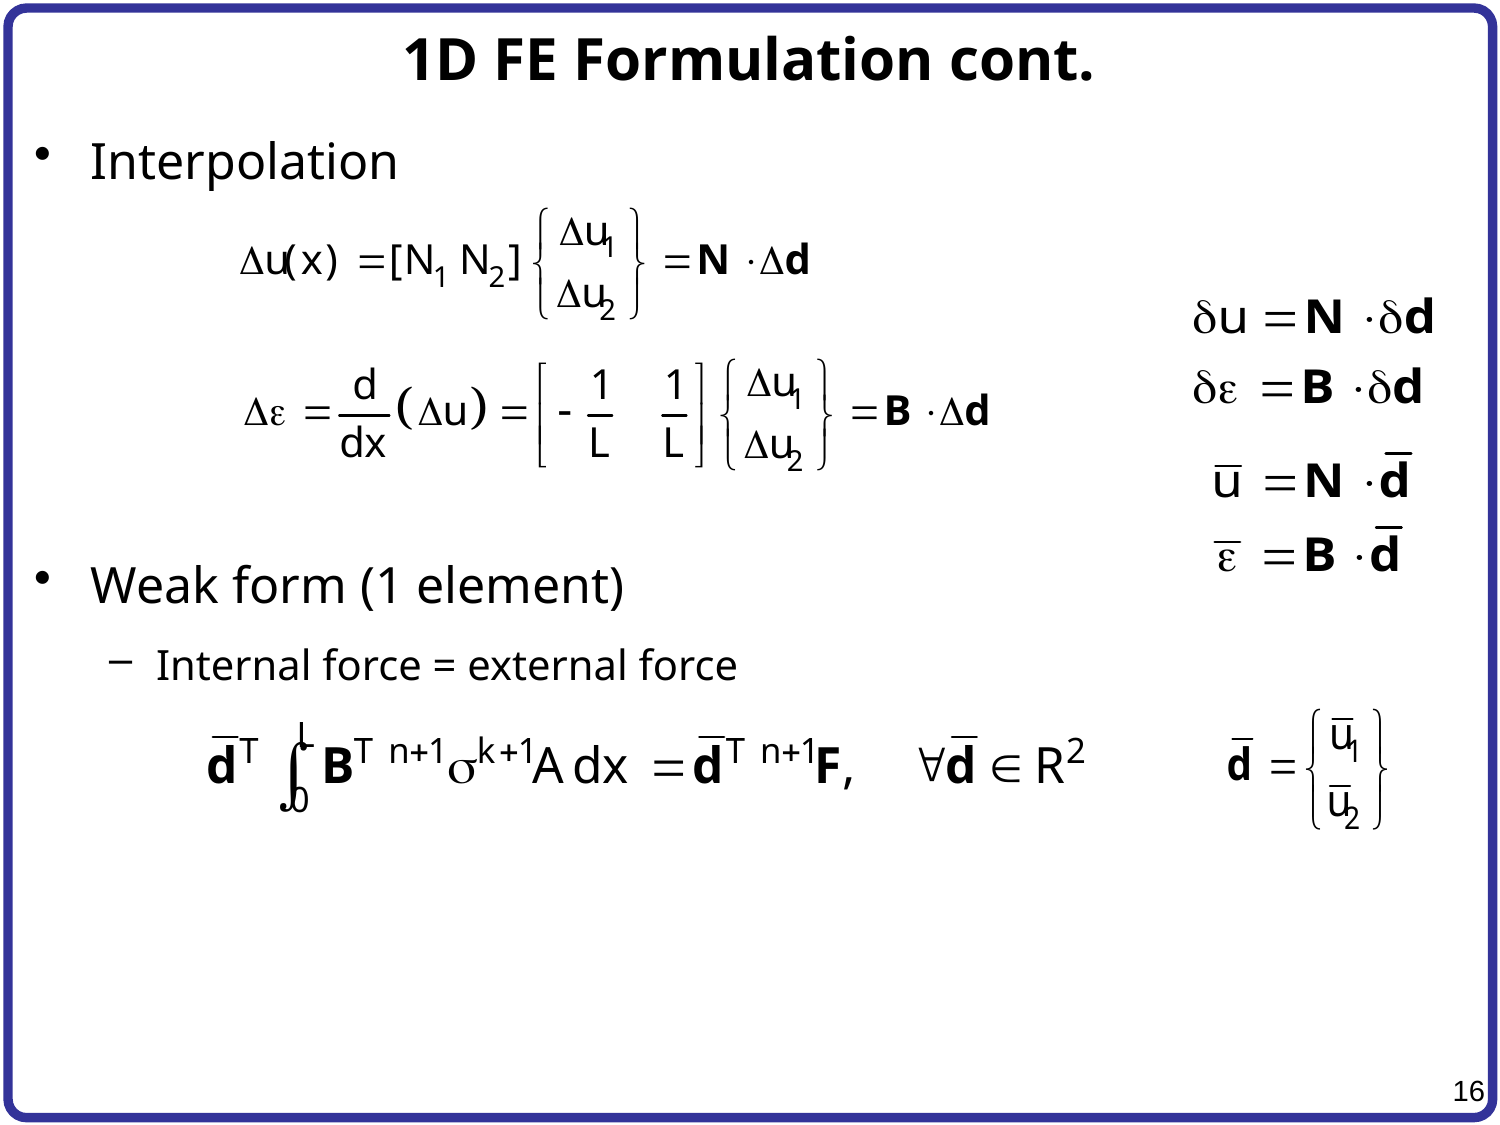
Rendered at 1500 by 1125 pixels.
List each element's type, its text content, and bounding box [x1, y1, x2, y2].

list Interpolation Weak form (1 element) Internal force = external force [18, 121, 1481, 1086]
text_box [203, 710, 1090, 820]
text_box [235, 203, 813, 325]
title 1D FE Formulation cont. [6, 7, 1492, 106]
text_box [1189, 291, 1437, 410]
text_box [239, 355, 994, 476]
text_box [1210, 447, 1417, 578]
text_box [1224, 704, 1394, 835]
